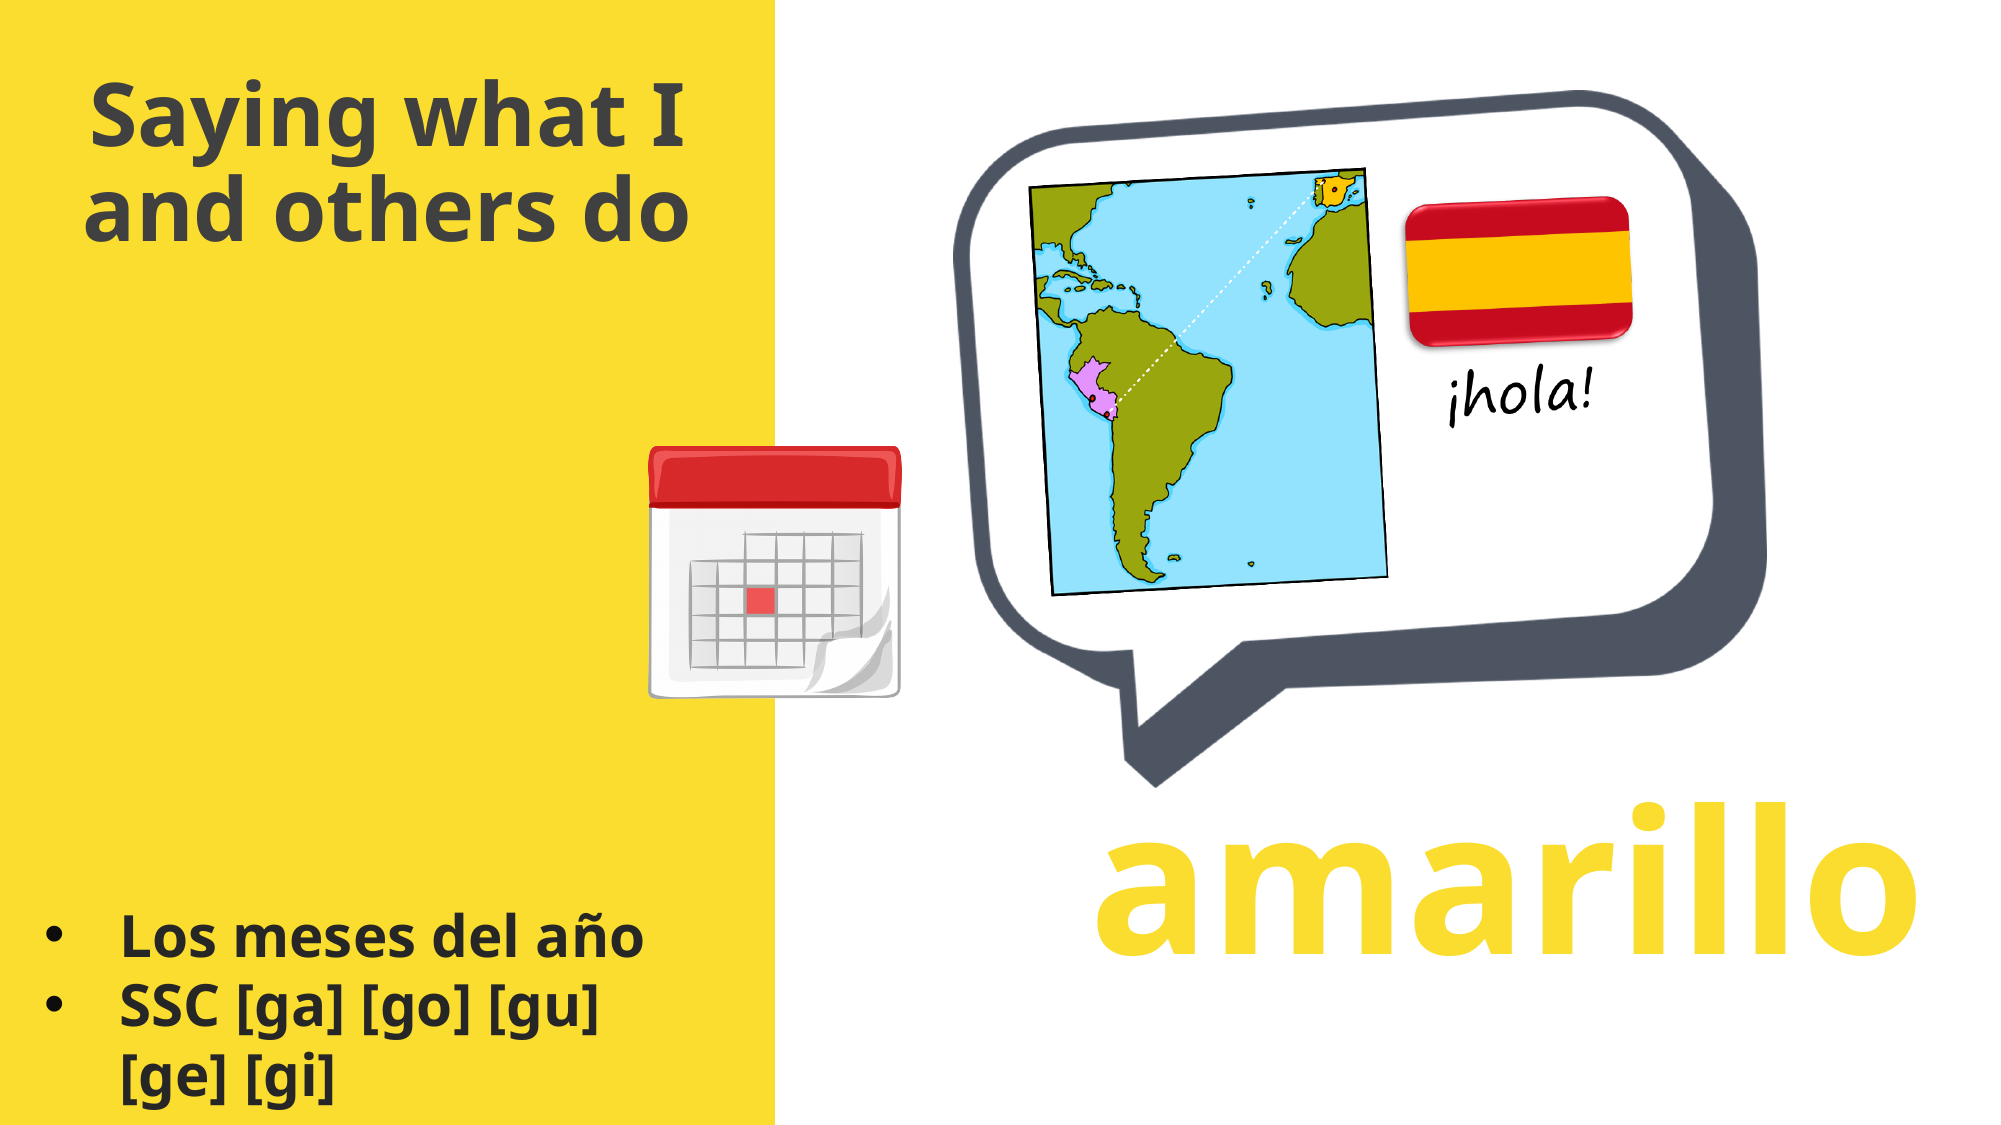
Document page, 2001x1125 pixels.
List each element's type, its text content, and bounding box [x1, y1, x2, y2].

text_box [0, 0, 775, 1125]
picture [953, 90, 1767, 788]
picture [648, 446, 902, 699]
text_box amarillo [1044, 746, 1971, 1002]
title Saying what I and others do [60, 56, 715, 274]
text_box Los meses del año SSC [ga] [go] [gu] [ge] [gi] [29, 891, 825, 1125]
